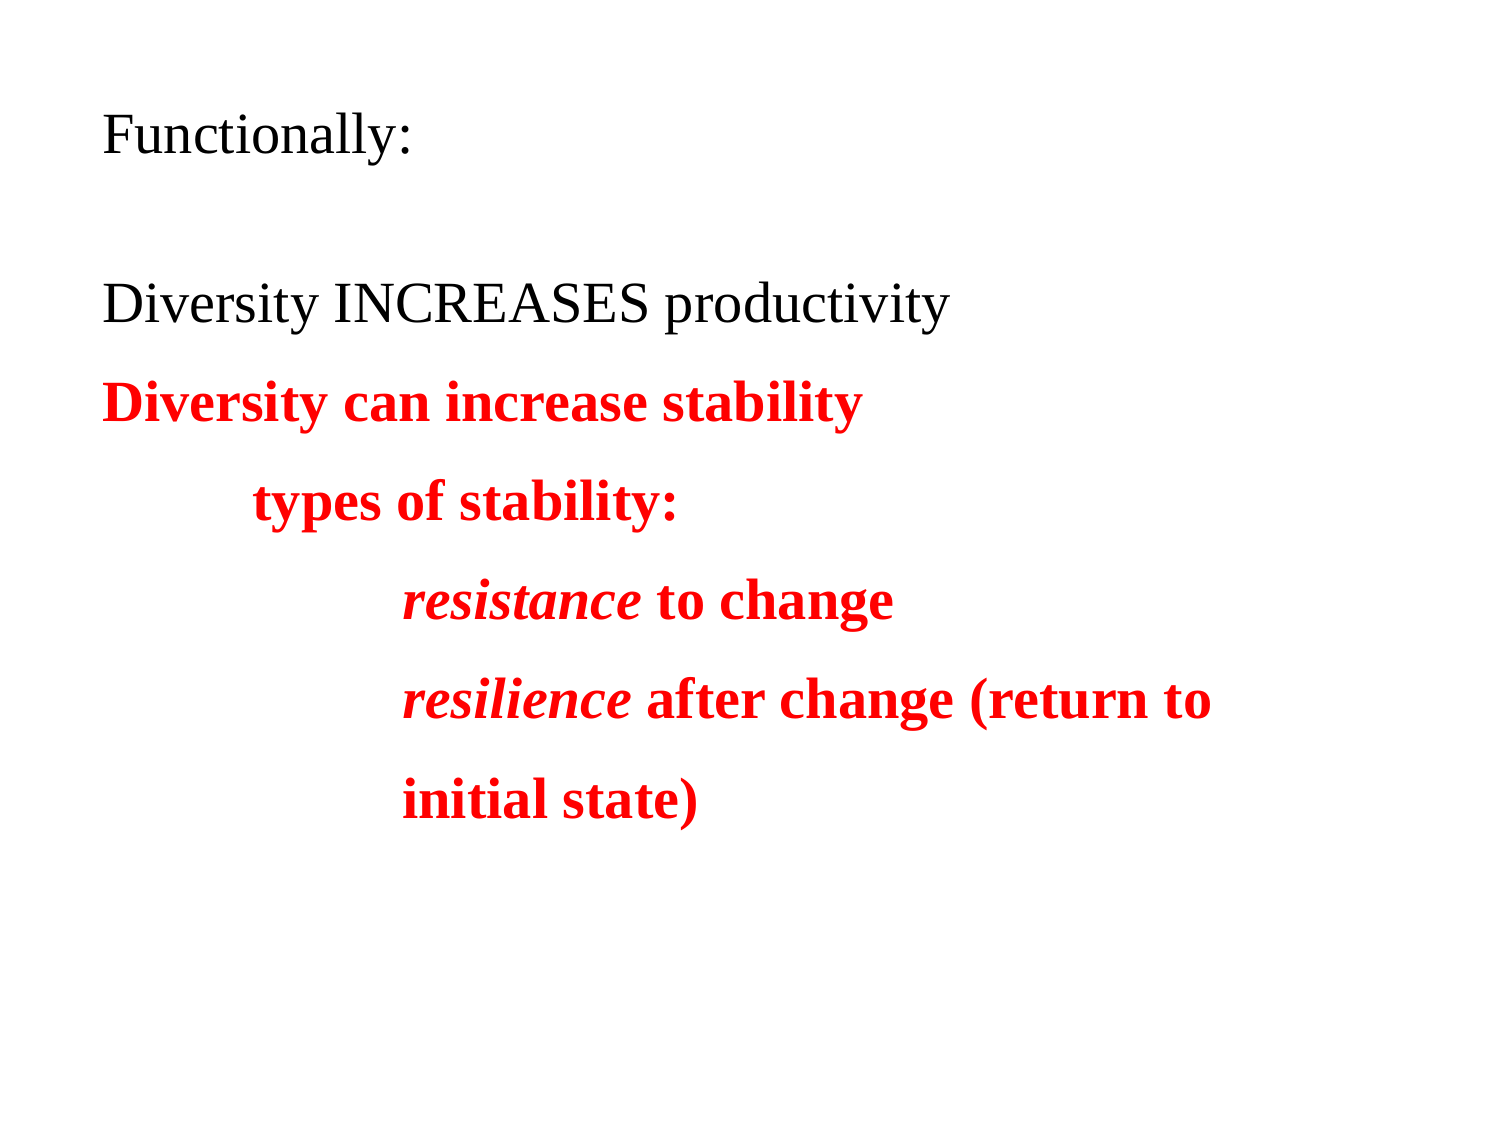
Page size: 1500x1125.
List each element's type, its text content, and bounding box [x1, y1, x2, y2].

text_box Functionally: Diversity INCREASES productivity Diversity can increase stability types of stability: resistance to change resilience after change (return to initial state) [87, 87, 1388, 1036]
